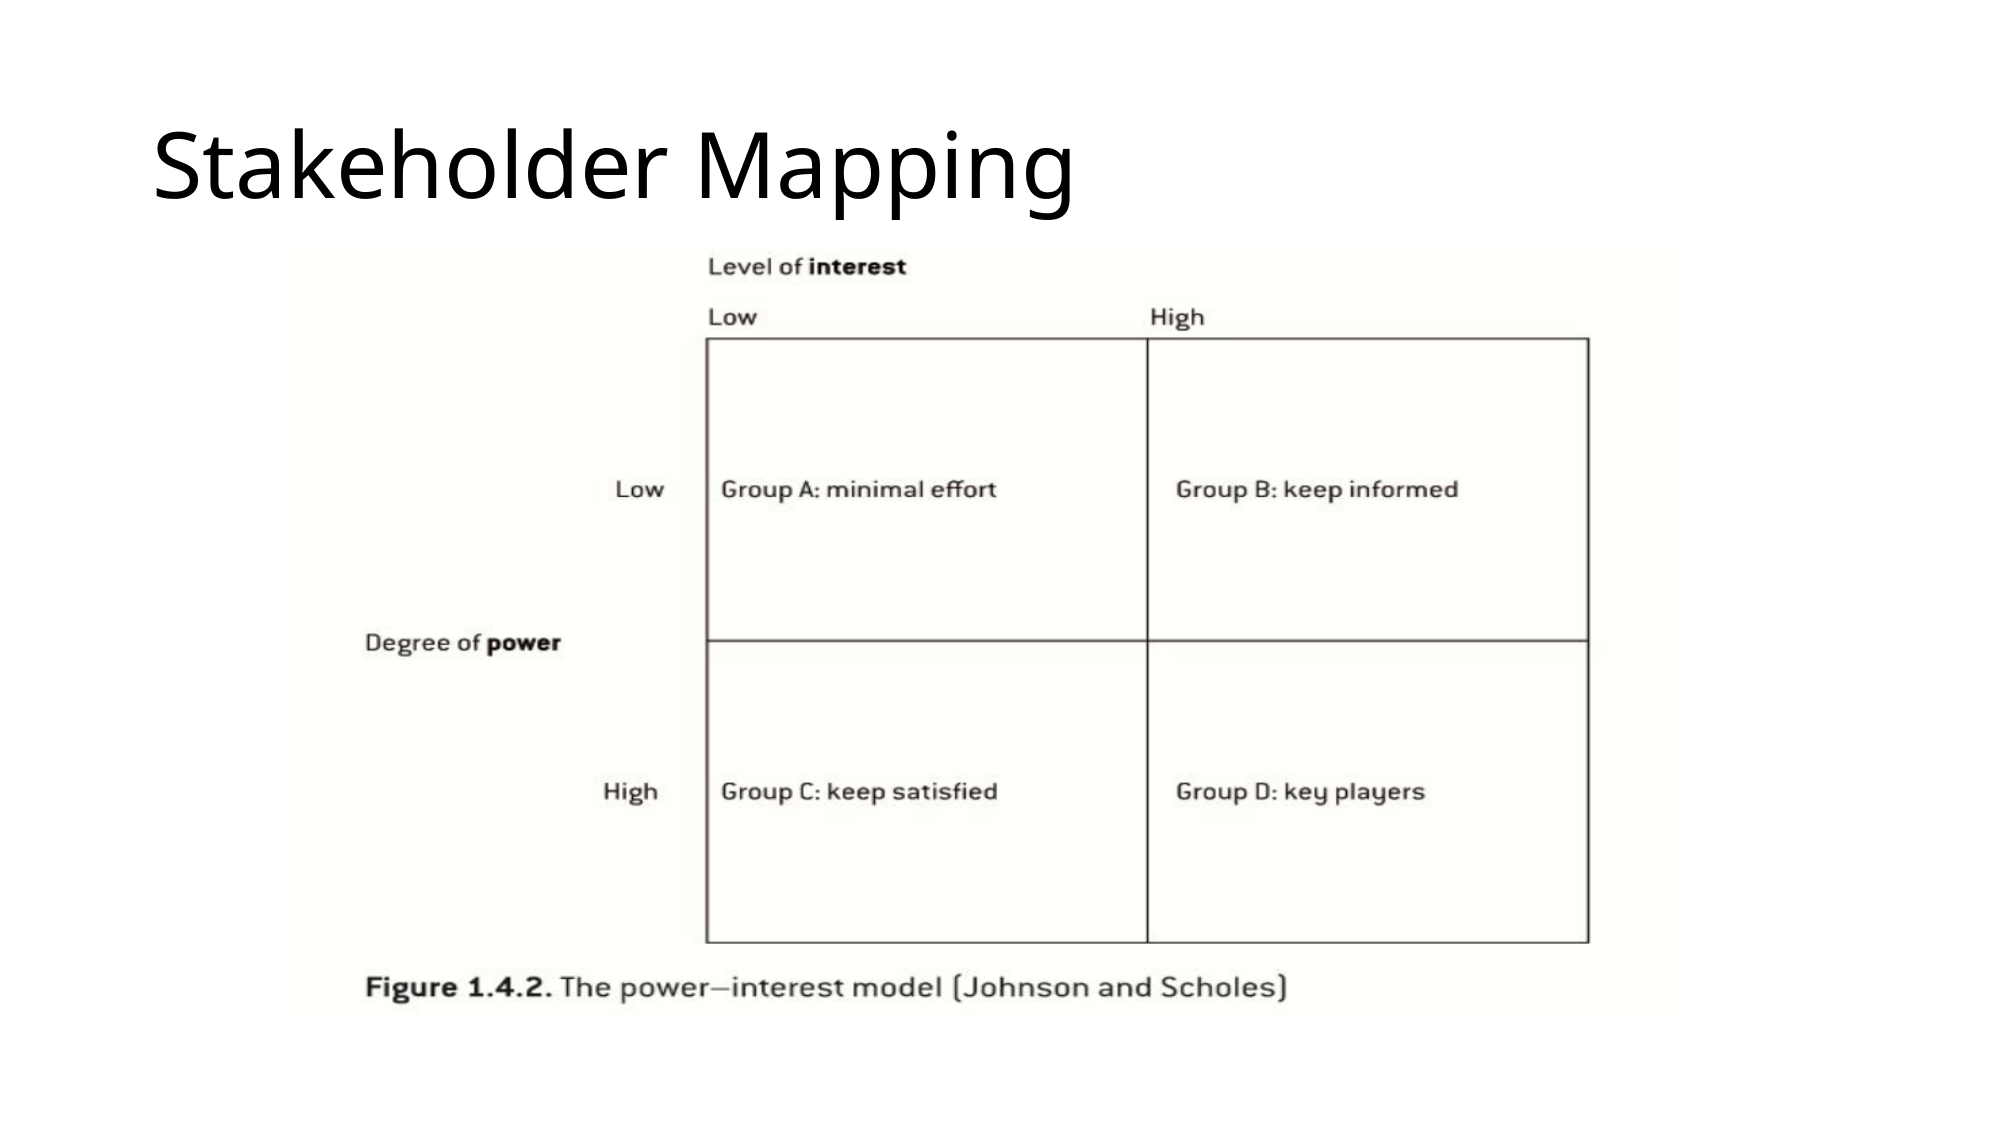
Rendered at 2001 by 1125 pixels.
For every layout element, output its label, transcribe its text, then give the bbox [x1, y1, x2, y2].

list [283, 246, 1680, 1014]
title Stakeholder Mapping [137, 59, 1863, 278]
